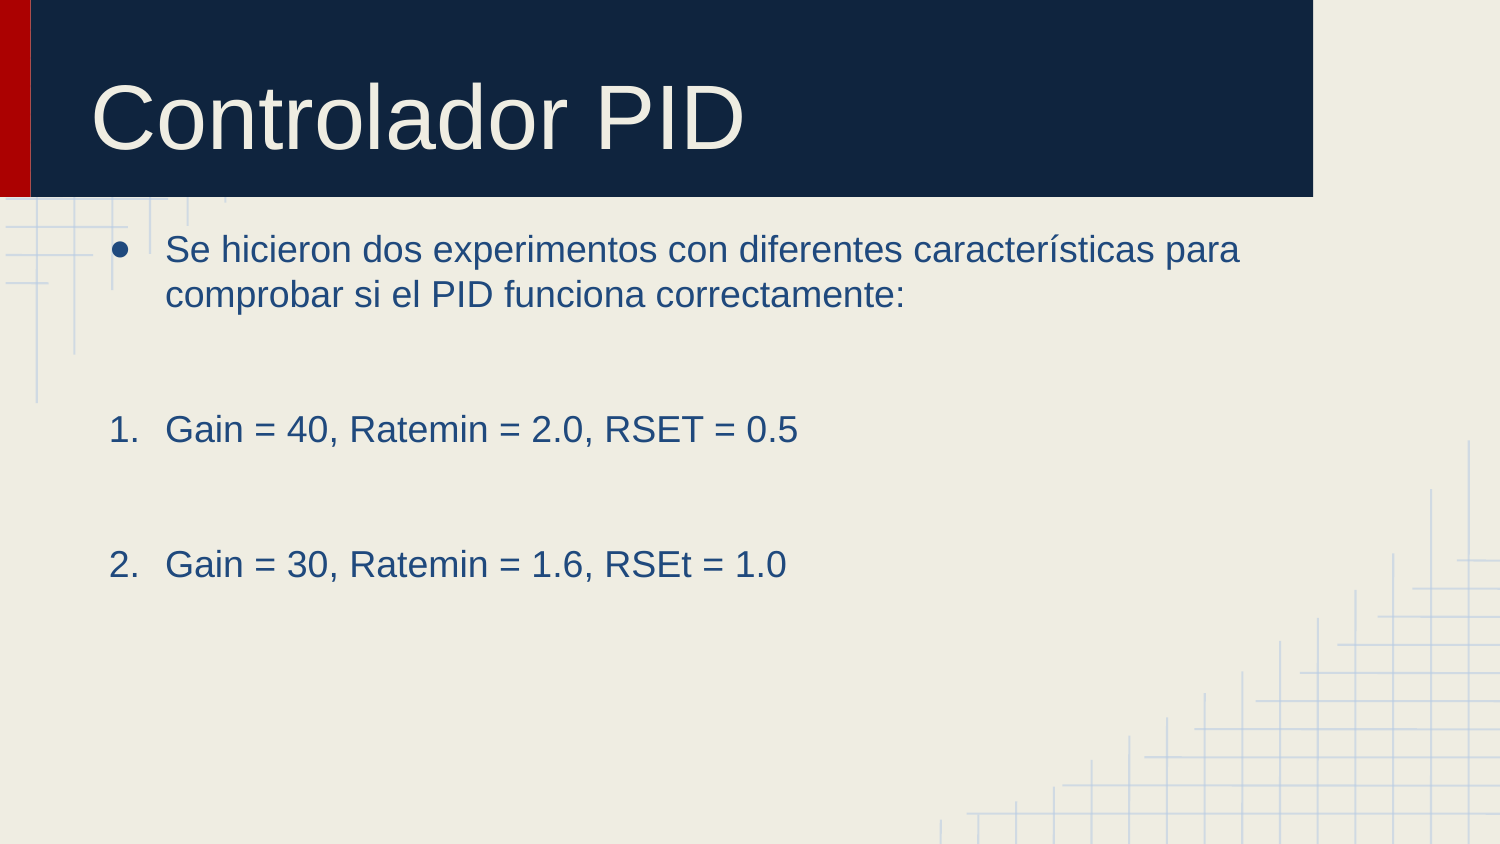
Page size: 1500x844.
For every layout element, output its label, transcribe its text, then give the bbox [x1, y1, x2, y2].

title Controlador PID [75, 16, 1276, 183]
list Se hicieron dos experimentos con diferentes características para comprobar si el PID funciona correctamente: Gain = 40, Ratemin = 2.0, RSET = 0.5 Gain = 30, Ratemin = 1.6, RSEt = 1.0 [75, 209, 1425, 806]
